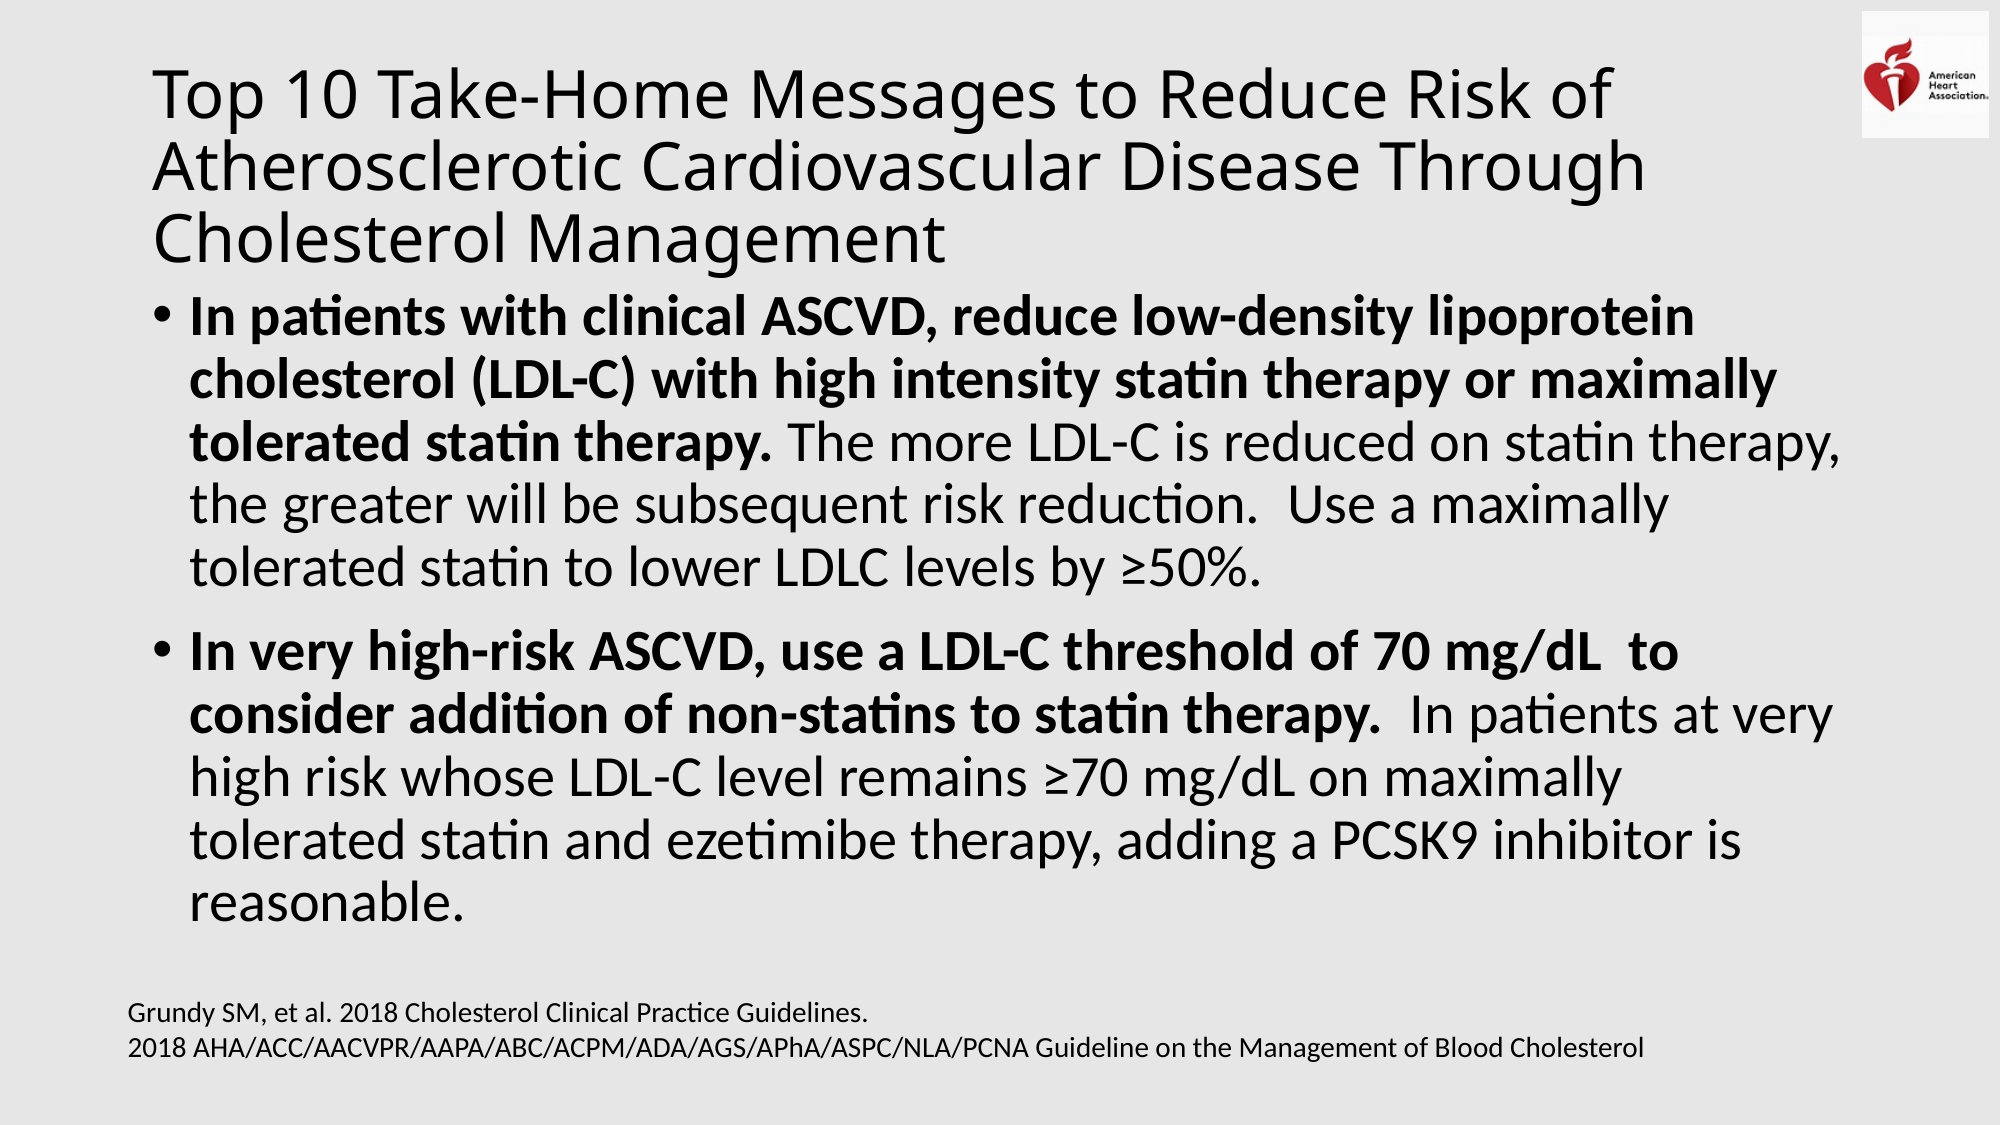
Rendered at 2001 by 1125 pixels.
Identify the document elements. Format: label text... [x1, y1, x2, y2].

title Top 10 Take-Home Messages to Reduce Risk of Atherosclerotic Cardiovascular Disease Through Cholesterol Management [137, 59, 1863, 277]
list In patients with clinical ASCVD, reduce low-density lipoprotein cholesterol (LDL-C) with high intensity statin therapy or maximally tolerated statin therapy. The more LDL-C is reduced on statin therapy, the greater will be subsequent risk reduction. Use a maximally tolerated statin to lower LDLC levels by ≥50%. In very high-risk ASCVD, use a LDL-C threshold of 70 mg/dL to consider addition of non-statins to statin therapy. In patients at very high risk whose LDL-C level remains ≥70 mg/dL on maximally tolerated statin and ezetimibe therapy, adding a PCSK9 inhibitor is reasonable. [137, 277, 1863, 992]
picture [1862, 11, 1989, 138]
text_box Grundy SM, et al. 2018 Cholesterol Clinical Practice Guidelines. 2018 AHA/ACC/AACVPR/AAPA/ABC/ACPM/ADA/AGS/APhA/ASPC/NLA/PCNA Guideline on the Management of Blood Cholesterol [113, 986, 1663, 1106]
